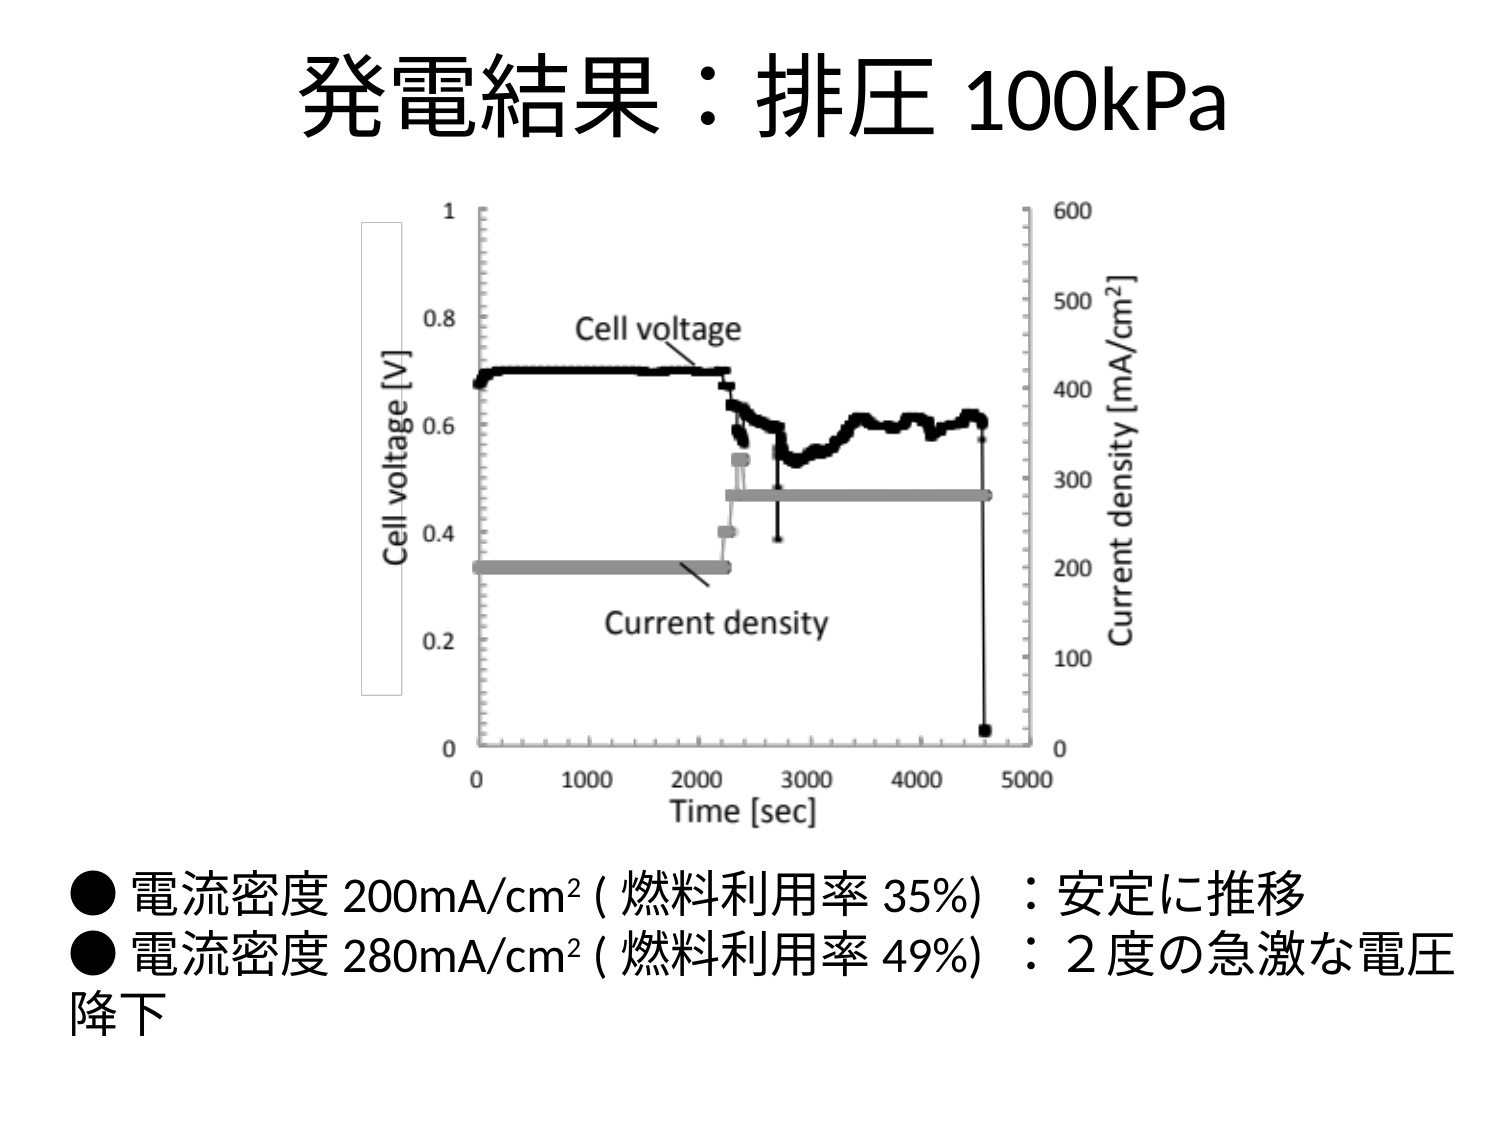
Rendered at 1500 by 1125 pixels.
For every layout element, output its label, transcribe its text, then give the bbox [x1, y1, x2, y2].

title 発電結果：排圧100kPa [88, 0, 1439, 188]
picture [359, 148, 1212, 909]
text_box ●電流密度200mA/cm2 (燃料利用率35%) ：安定に推移 ●電流密度280mA/cm2 (燃料利用率49%) ：２度の急激な電圧降下 [53, 822, 1483, 1083]
